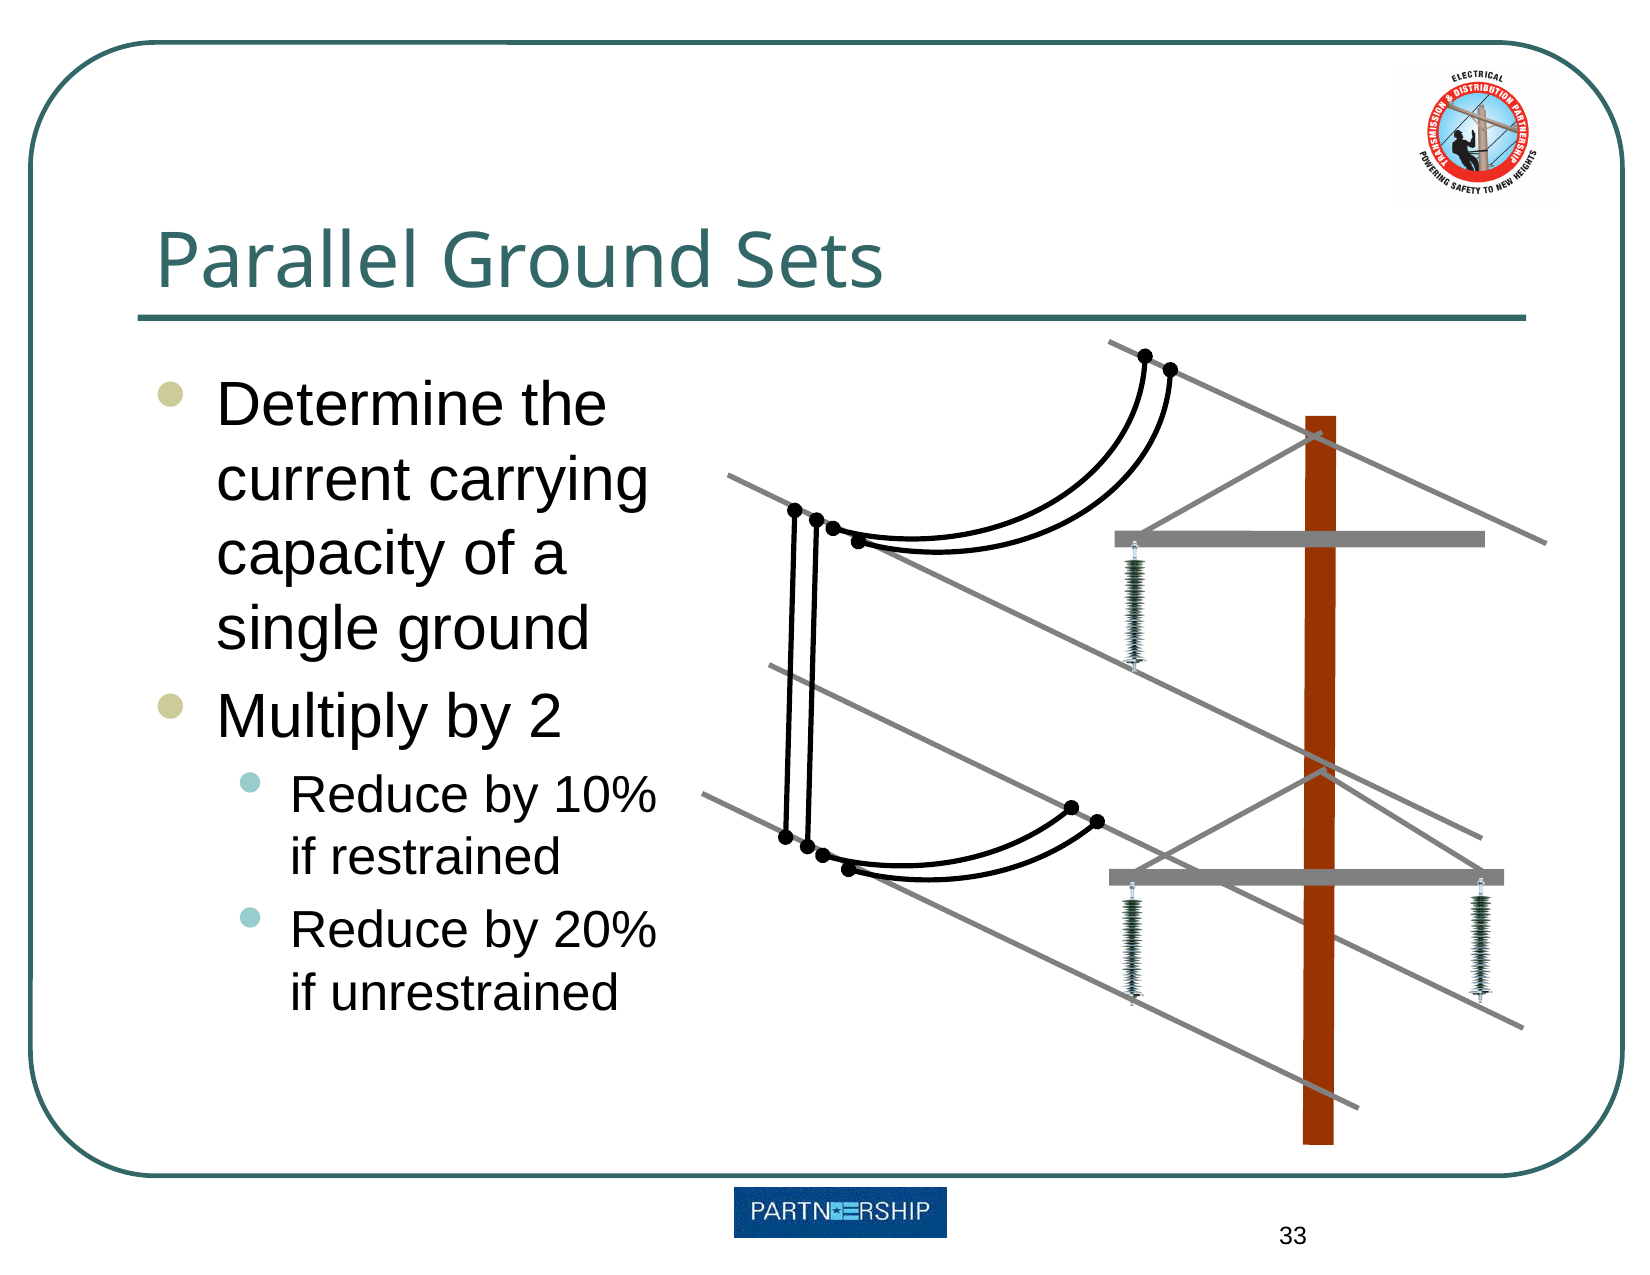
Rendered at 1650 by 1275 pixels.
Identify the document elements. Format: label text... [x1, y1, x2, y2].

text_box [827, 350, 1152, 540]
text_box [816, 677, 1078, 866]
picture [1112, 876, 1150, 1010]
picture [1461, 873, 1499, 1006]
text_box [801, 513, 823, 853]
picture [1115, 536, 1153, 675]
text_box [852, 363, 1177, 553]
picture [734, 1187, 947, 1238]
text_box [921, 691, 1070, 803]
text_box [842, 807, 1104, 881]
title Parallel Ground Sets [137, 99, 1527, 312]
list Determine the current carrying capacity of a single ground Multiply by 2 Reduce by 10% if restrained Reduce by 20% if unrestrained [137, 354, 696, 1105]
text_box [779, 504, 801, 844]
